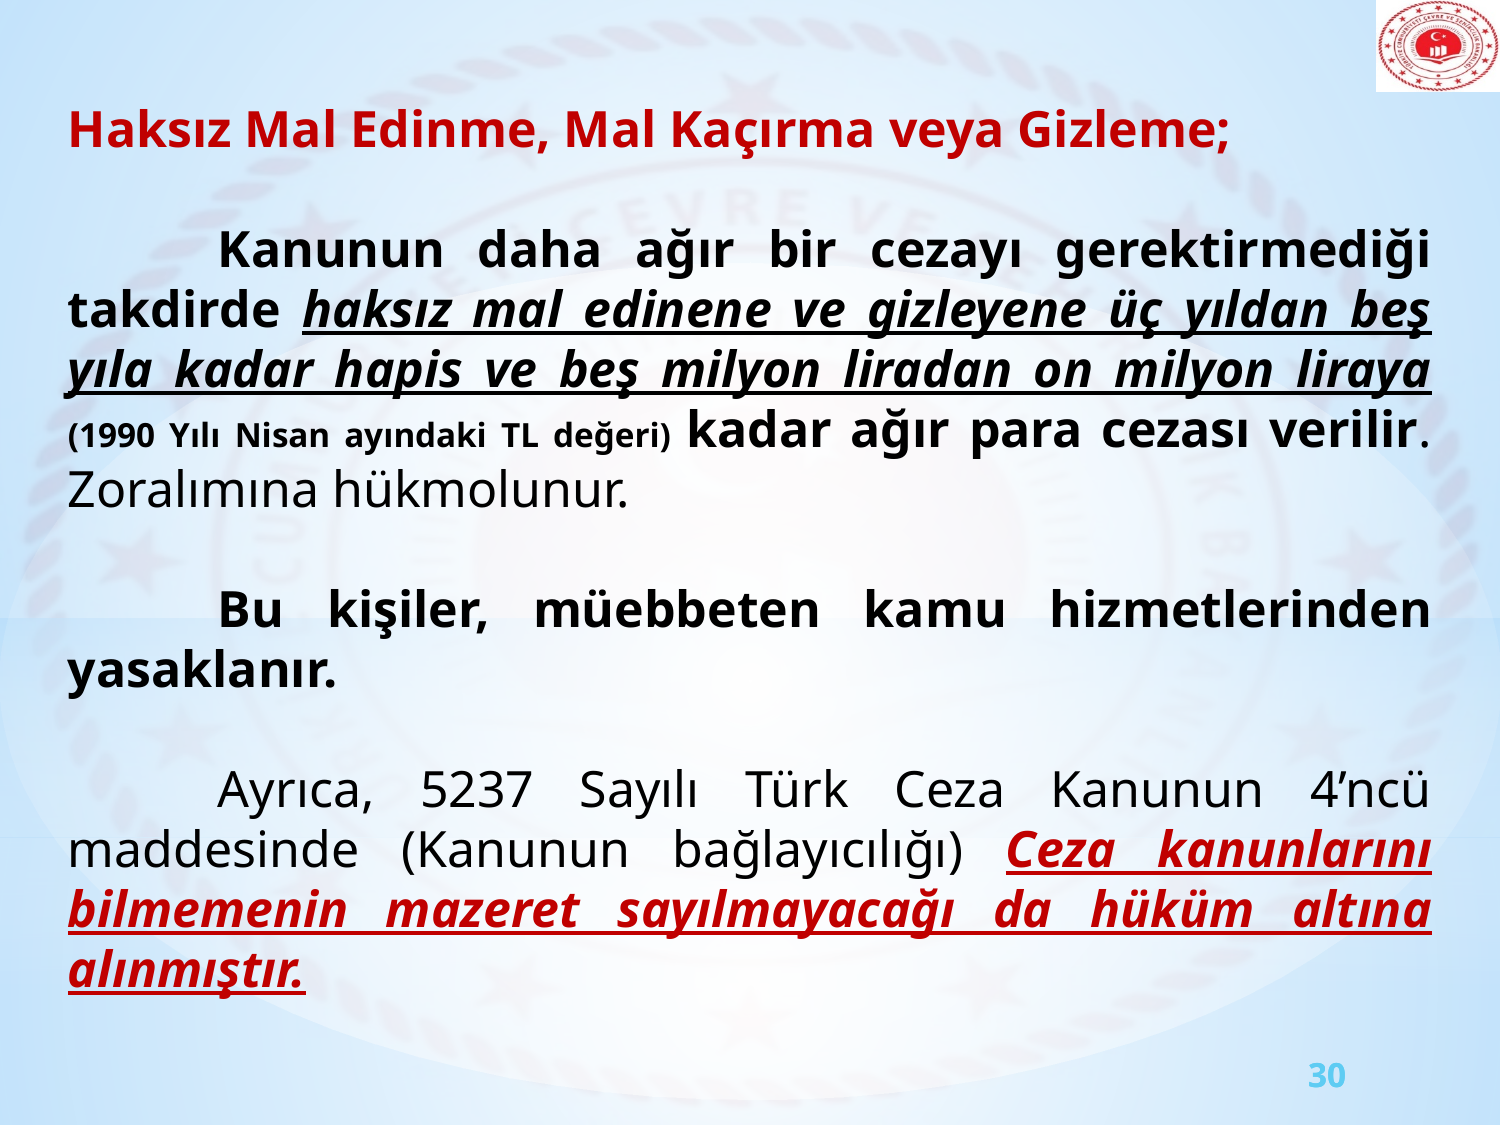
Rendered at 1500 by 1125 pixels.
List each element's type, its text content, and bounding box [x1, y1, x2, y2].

text_box Haksız Mal Edinme, Mal Kaçırma veya Gizleme; Kanunun daha ağır bir cezayı gerektirmediği takdirde haksız mal edinene ve gizleyene üç yıldan beş yıla kadar hapis ve beş milyon liradan on milyon liraya (1990 Yılı Nisan ayındaki TL değeri) kadar ağır para cezası verilir. Zoralımına hükmolunur. Bu kişiler, müebbeten kamu hizmetlerinden yasaklanır. Ayrıca, 5237 Sayılı Türk Ceza Kanunun 4’ncü maddesinde (Kanunun bağlayıcılığı) Ceza kanunlarını bilmemenin mazeret sayılmayacağı da hüküm altına alınmıştır. [53, 89, 1447, 1005]
picture [1375, 0, 1500, 92]
